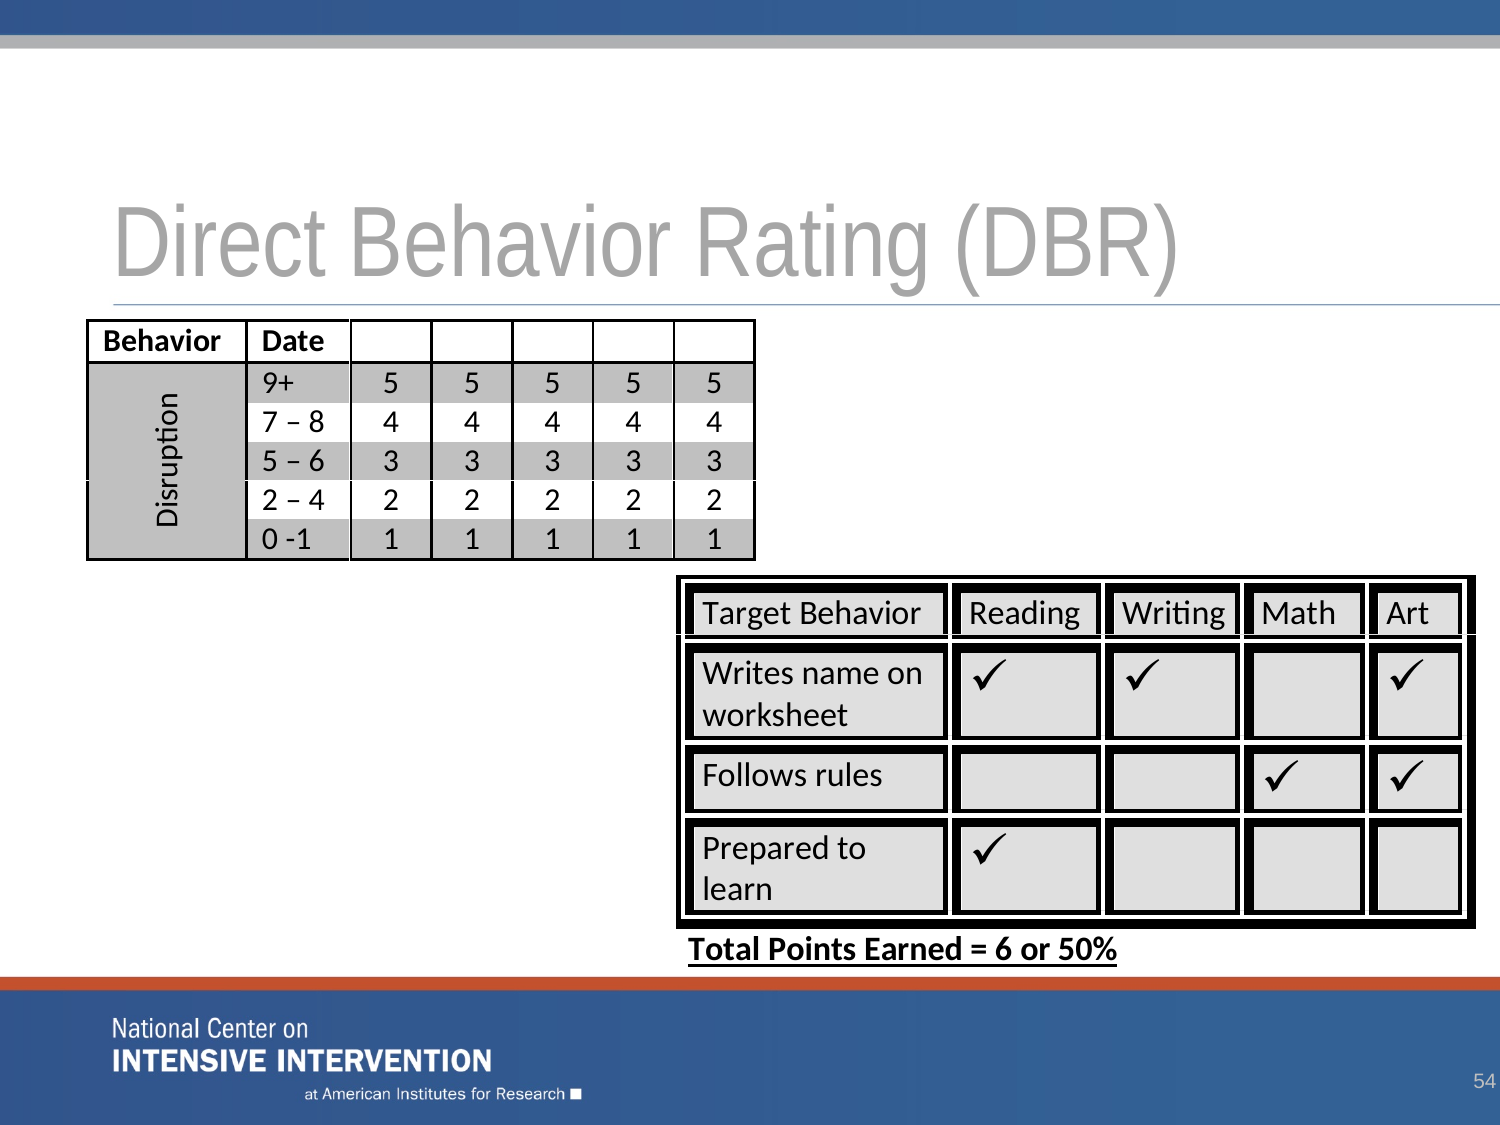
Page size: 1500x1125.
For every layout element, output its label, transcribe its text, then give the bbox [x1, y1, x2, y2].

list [85, 318, 1476, 636]
text_box 54 [1401, 1067, 1497, 1093]
title Direct Behavior Rating (DBR) [112, 51, 1463, 297]
picture [0, 0, 1500, 1125]
